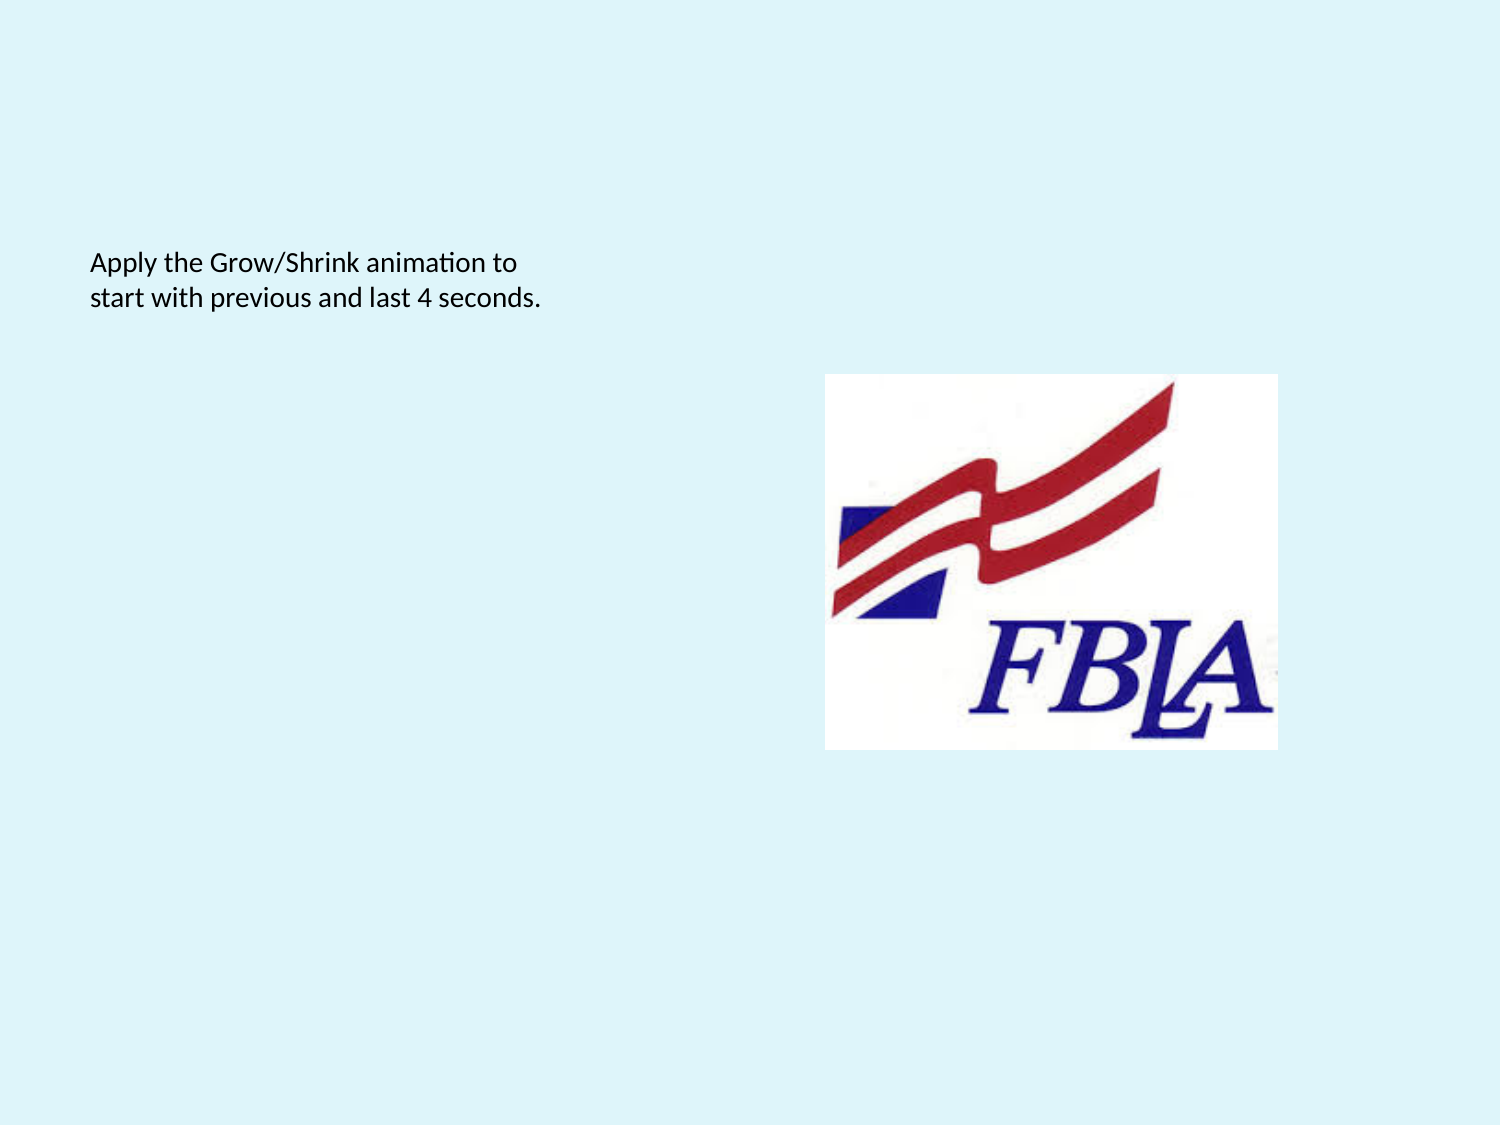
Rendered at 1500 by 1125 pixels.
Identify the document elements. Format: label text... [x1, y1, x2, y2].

list Apply the Grow/Shrink animation to start with previous and last 4 seconds. [75, 235, 569, 1005]
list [824, 374, 1278, 751]
